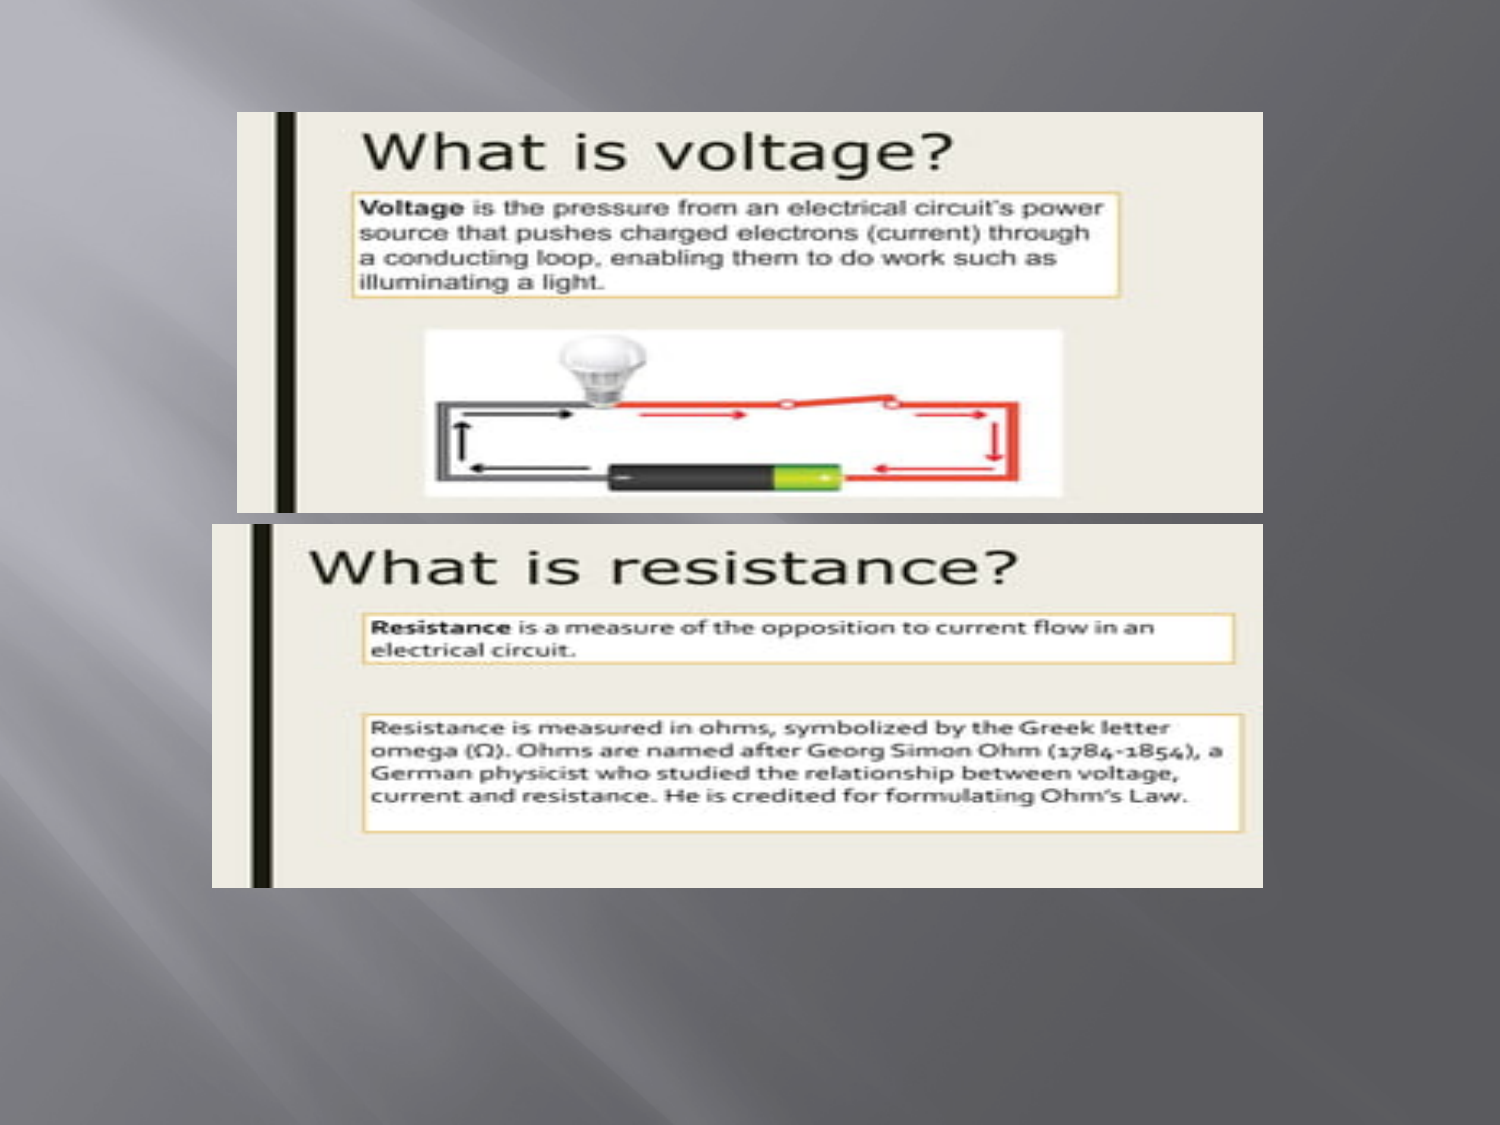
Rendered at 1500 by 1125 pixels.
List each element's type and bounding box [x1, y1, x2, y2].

picture [212, 524, 1263, 888]
picture [237, 112, 1263, 513]
